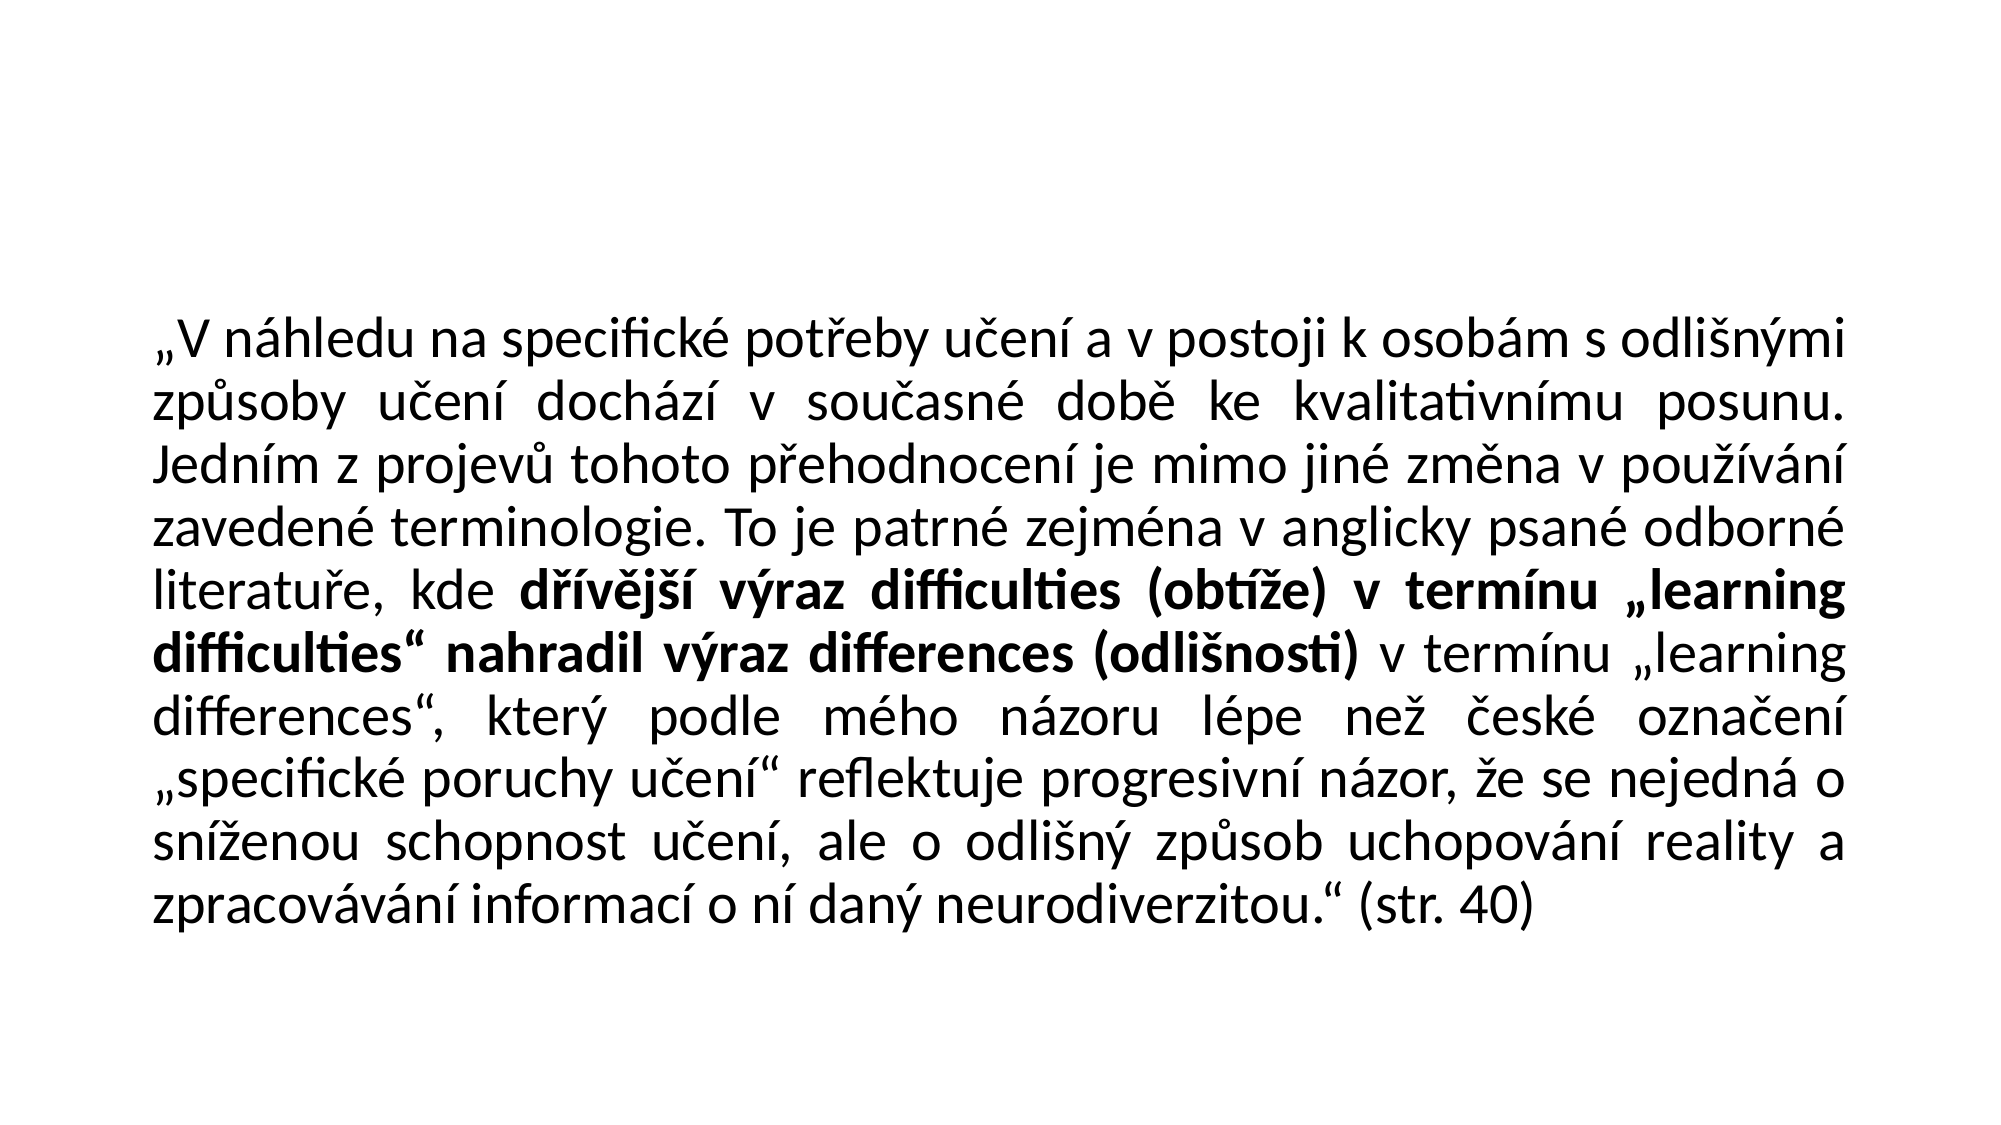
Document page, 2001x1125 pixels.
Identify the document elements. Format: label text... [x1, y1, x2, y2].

list „V náhledu na specifické potřeby učení a v postoji k osobám s odlišnými způsoby učení dochází v současné době ke kvalitativnímu posunu. Jedním z projevů tohoto přehodnocení je mimo jiné změna v používání zavedené terminologie. To je patrné zejména v anglicky psané odborné literatuře, kde dřívější výraz difficulties (obtíže) v termínu „learning difficulties“ nahradil výraz differences (odlišnosti) v termínu „learning differences“, který podle mého názoru lépe než české označení „specifické poruchy učení“ reflektuje progresivní názor, že se nejedná o sníženou schopnost učení, ale o odlišný způsob uchopování reality a zpracovávání informací o ní daný neurodiverzitou.“ (str. 40) [137, 299, 1863, 1014]
